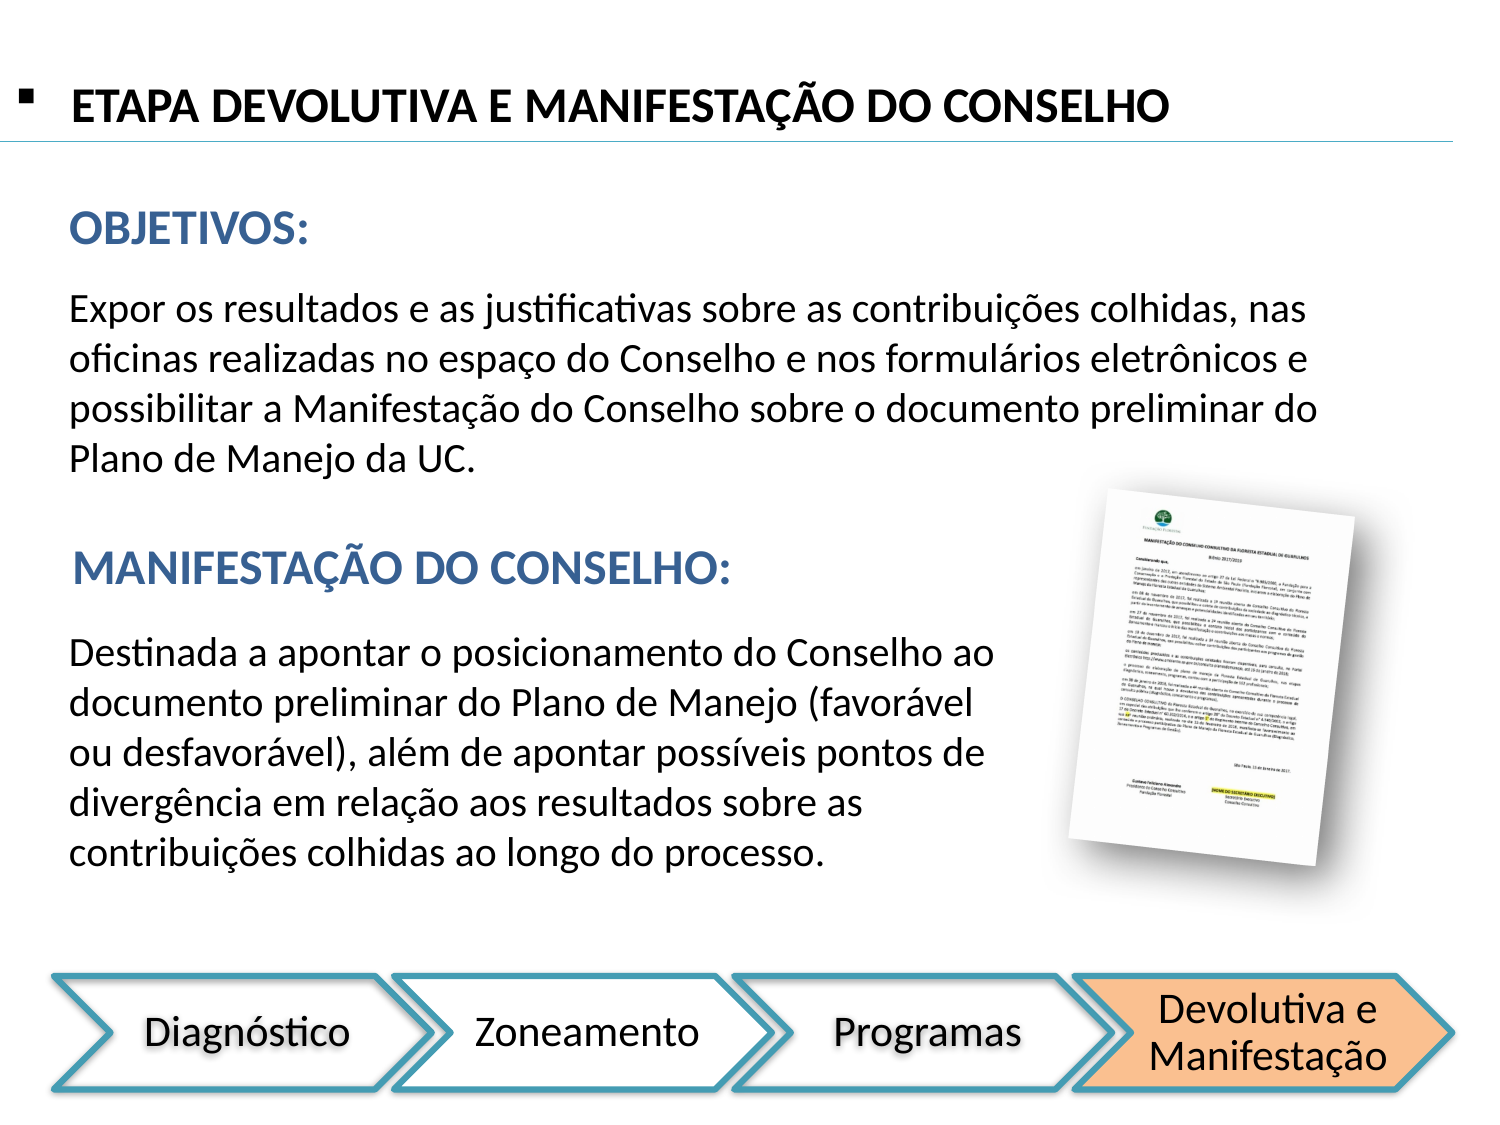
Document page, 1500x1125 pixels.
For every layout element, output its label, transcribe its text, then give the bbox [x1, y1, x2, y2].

text_box Expor os resultados e as justificativas sobre as contribuições colhidas, nas oficinas realizadas no espaço do Conselho e nos formulários eletrônicos e possibilitar a Manifestação do Conselho sobre o documento preliminar do Plano de Manejo da UC. [54, 273, 1412, 489]
text_box MANIFESTAÇÃO DO CONSELHO: [57, 527, 747, 602]
text_box Destinada a apontar o posicionamento do Conselho ao documento preliminar do Plano de Manejo (favorável ou desfavorável), além de apontar possíveis pontos de divergência em relação aos resultados sobre as contribuições colhidas ao longo do processo. [54, 617, 1034, 882]
picture [1069, 489, 1354, 866]
text_box OBJETIVOS: [54, 186, 337, 262]
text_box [52, 975, 1454, 1090]
text_box ETAPA DEVOLUTIVA E MANIFESTAÇÃO DO CONSELHO [0, 65, 1500, 141]
